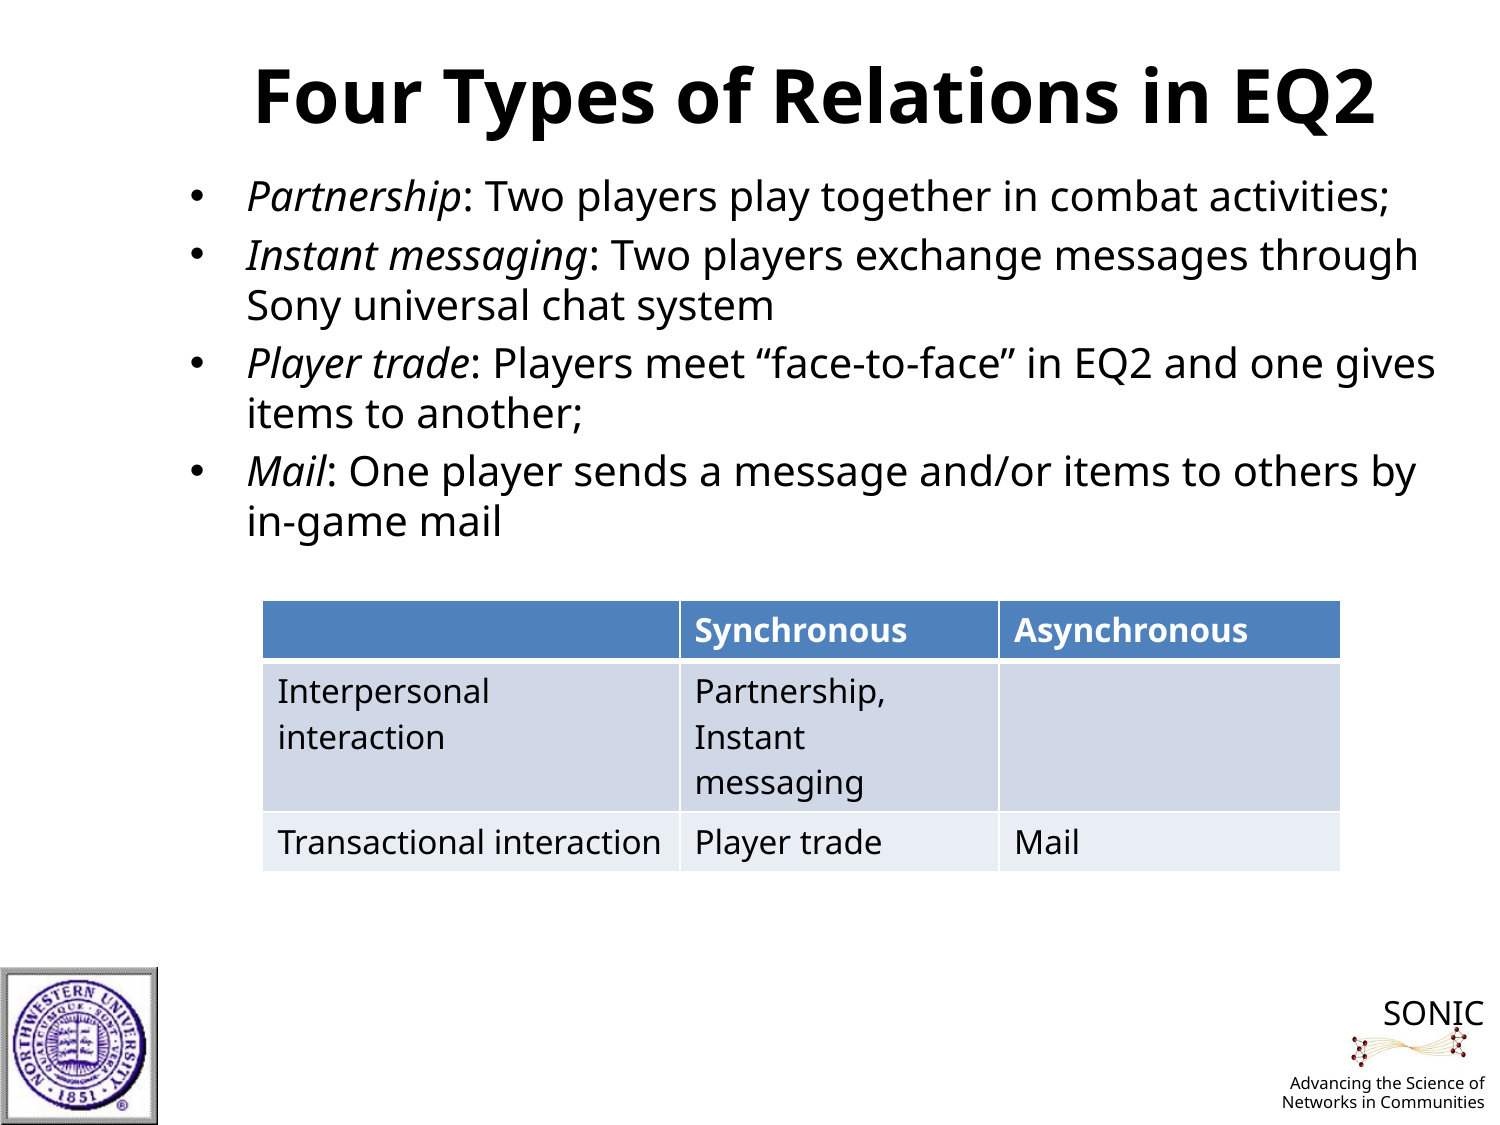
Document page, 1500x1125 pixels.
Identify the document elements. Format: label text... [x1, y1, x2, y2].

table_cell Interpersonal interaction [263, 664, 679, 811]
table_header Asynchronous [1000, 601, 1340, 658]
picture [0, 967, 158, 1125]
title Four Types of Relations in EQ2 [162, 24, 1468, 163]
table_header [263, 601, 679, 658]
table_cell Partnership, Instant messaging [681, 664, 998, 811]
list Partnership: Two players play together in combat activities; Instant messaging: Two players exchange messages through Sony universal chat system Player trade: Players meet “face-to-face” in EQ2 and one gives items to another; Mail: One player sends a message and/or items to others by in-game mail [174, 162, 1466, 1063]
table_cell Player trade [681, 813, 998, 871]
table_cell [1000, 664, 1340, 811]
table_header Synchronous [681, 601, 998, 658]
table_cell Mail [1000, 813, 1340, 871]
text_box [1224, 968, 1500, 1125]
table_cell Transactional interaction [263, 813, 679, 871]
